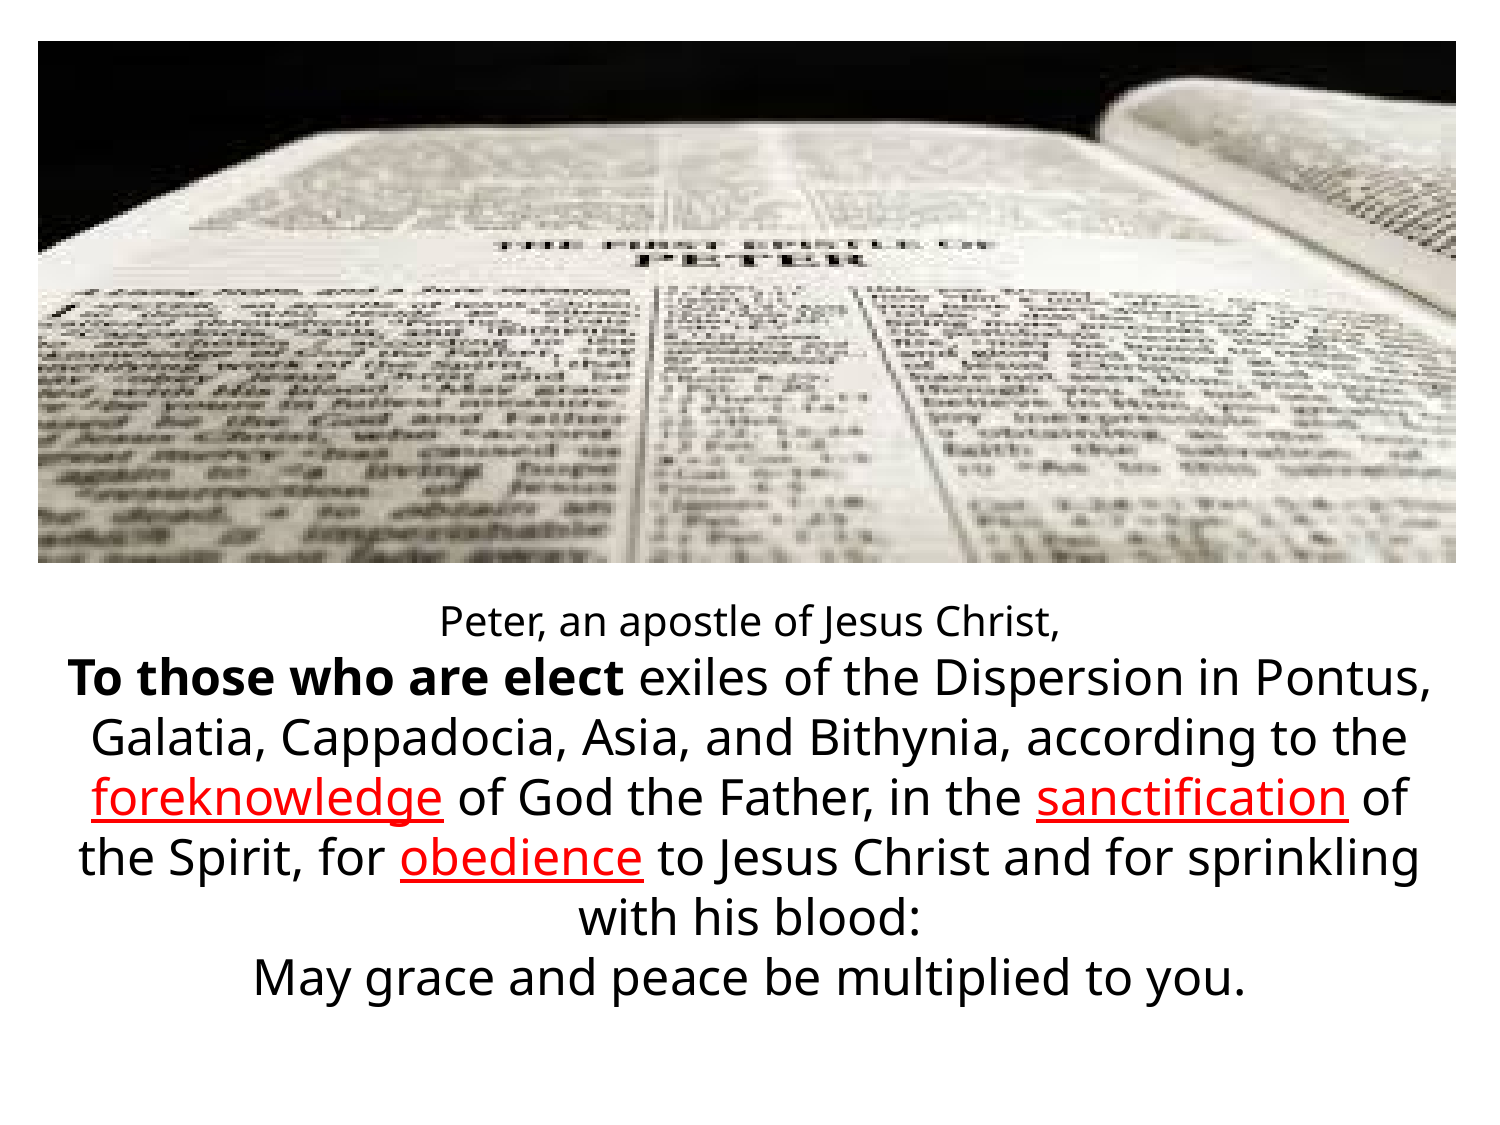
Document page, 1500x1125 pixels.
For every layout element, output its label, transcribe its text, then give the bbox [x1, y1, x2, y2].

text_box Peter, an apostle of Jesus Christ, To those who are elect exiles of the Dispersion in Pontus, Galatia, Cappadocia, Asia, and Bithynia, according to the foreknowledge of God the Father, in the sanctification of the Spirit, for obedience to Jesus Christ and for sprinkling with his blood: May grace and peace be multiplied to you. [41, 587, 1459, 1013]
picture [37, 40, 1456, 563]
